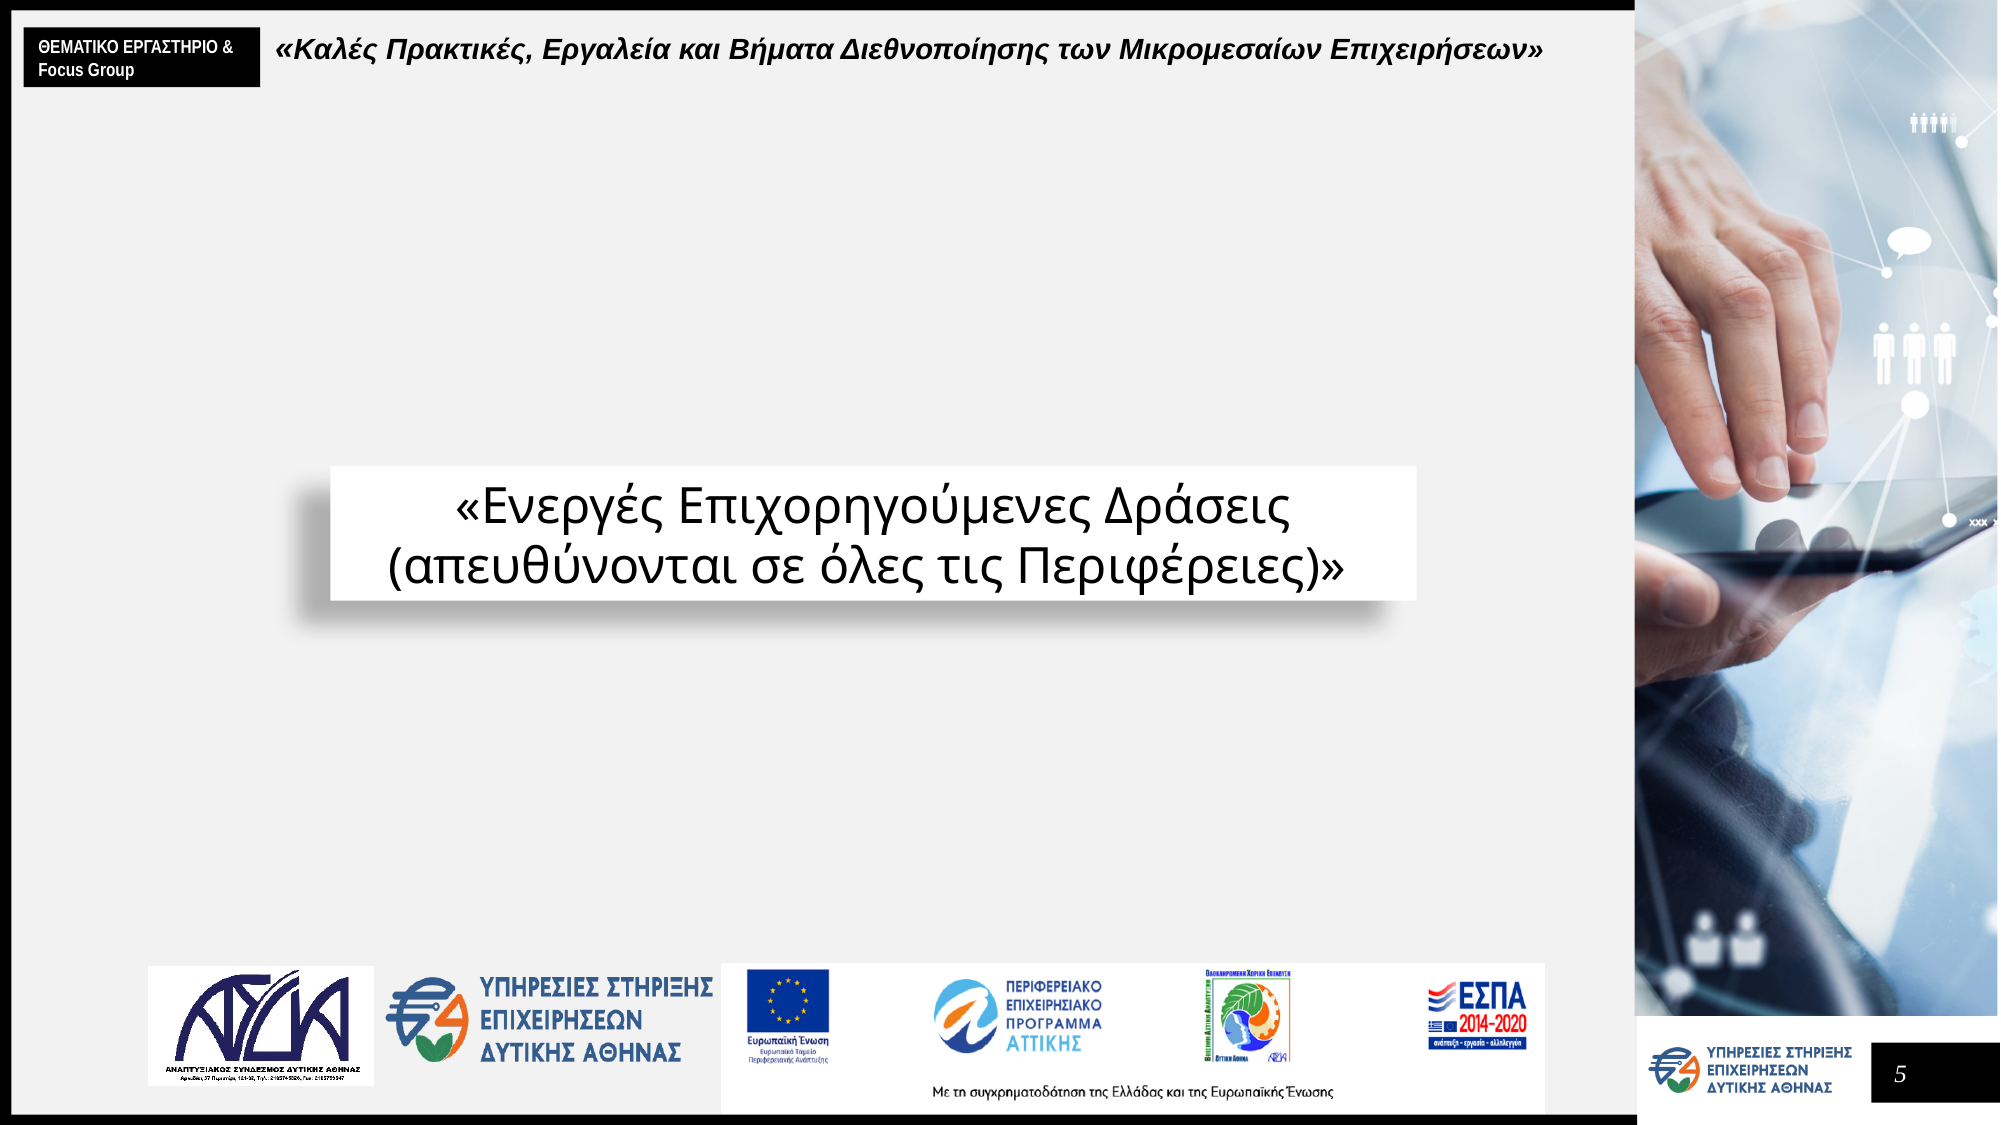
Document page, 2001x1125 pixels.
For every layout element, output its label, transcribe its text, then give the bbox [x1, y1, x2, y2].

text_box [147, 963, 1545, 1114]
picture [1634, 0, 1998, 1016]
picture [1648, 1047, 1852, 1093]
text_box «Ενεργές Επιχορηγούμενες Δράσεις (απευθύνονται σε όλες τις Περιφέρειες)» [330, 465, 1417, 601]
slide_number 5 [1877, 1050, 1924, 1096]
text_box «Καλές Πρακτικές, Εργαλεία και Βήματα Διεθνοποίησης των Μικρομεσαίων Επιχειρήσεων» [275, 31, 1620, 91]
text_box [1644, 1023, 1859, 1122]
text_box ΘΕΜΑΤΙΚΟ ΕΡΓΑΣΤΗΡΙΟ & Focus Group [23, 27, 261, 88]
